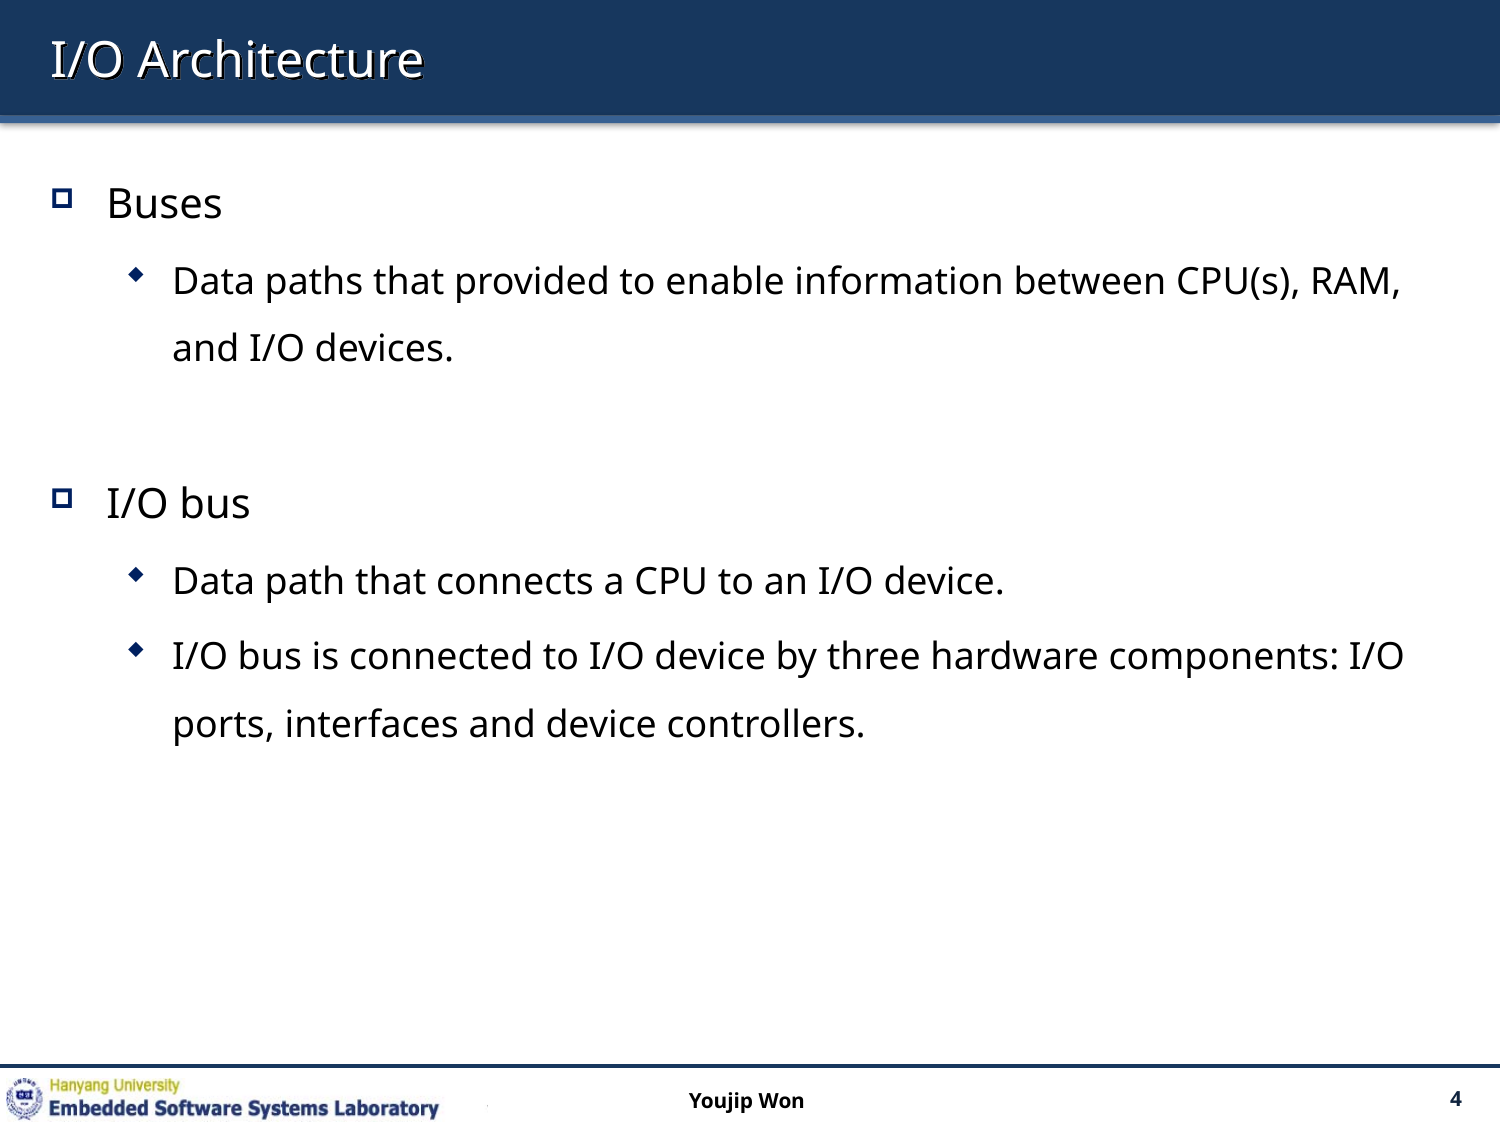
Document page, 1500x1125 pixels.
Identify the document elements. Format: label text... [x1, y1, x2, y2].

footer Youjip Won [497, 1079, 997, 1117]
slide_number 4 [1306, 1081, 1483, 1118]
picture [6, 1078, 488, 1122]
title I/O Architecture [34, 8, 1477, 106]
list Buses Data paths that provided to enable information between CPU(s), RAM, and I/O devices. I/O bus Data path that connects a CPU to an I/O device. I/O bus is connected to I/O device by three hardware components: I/O ports, interfaces and device controllers. [34, 144, 1477, 835]
